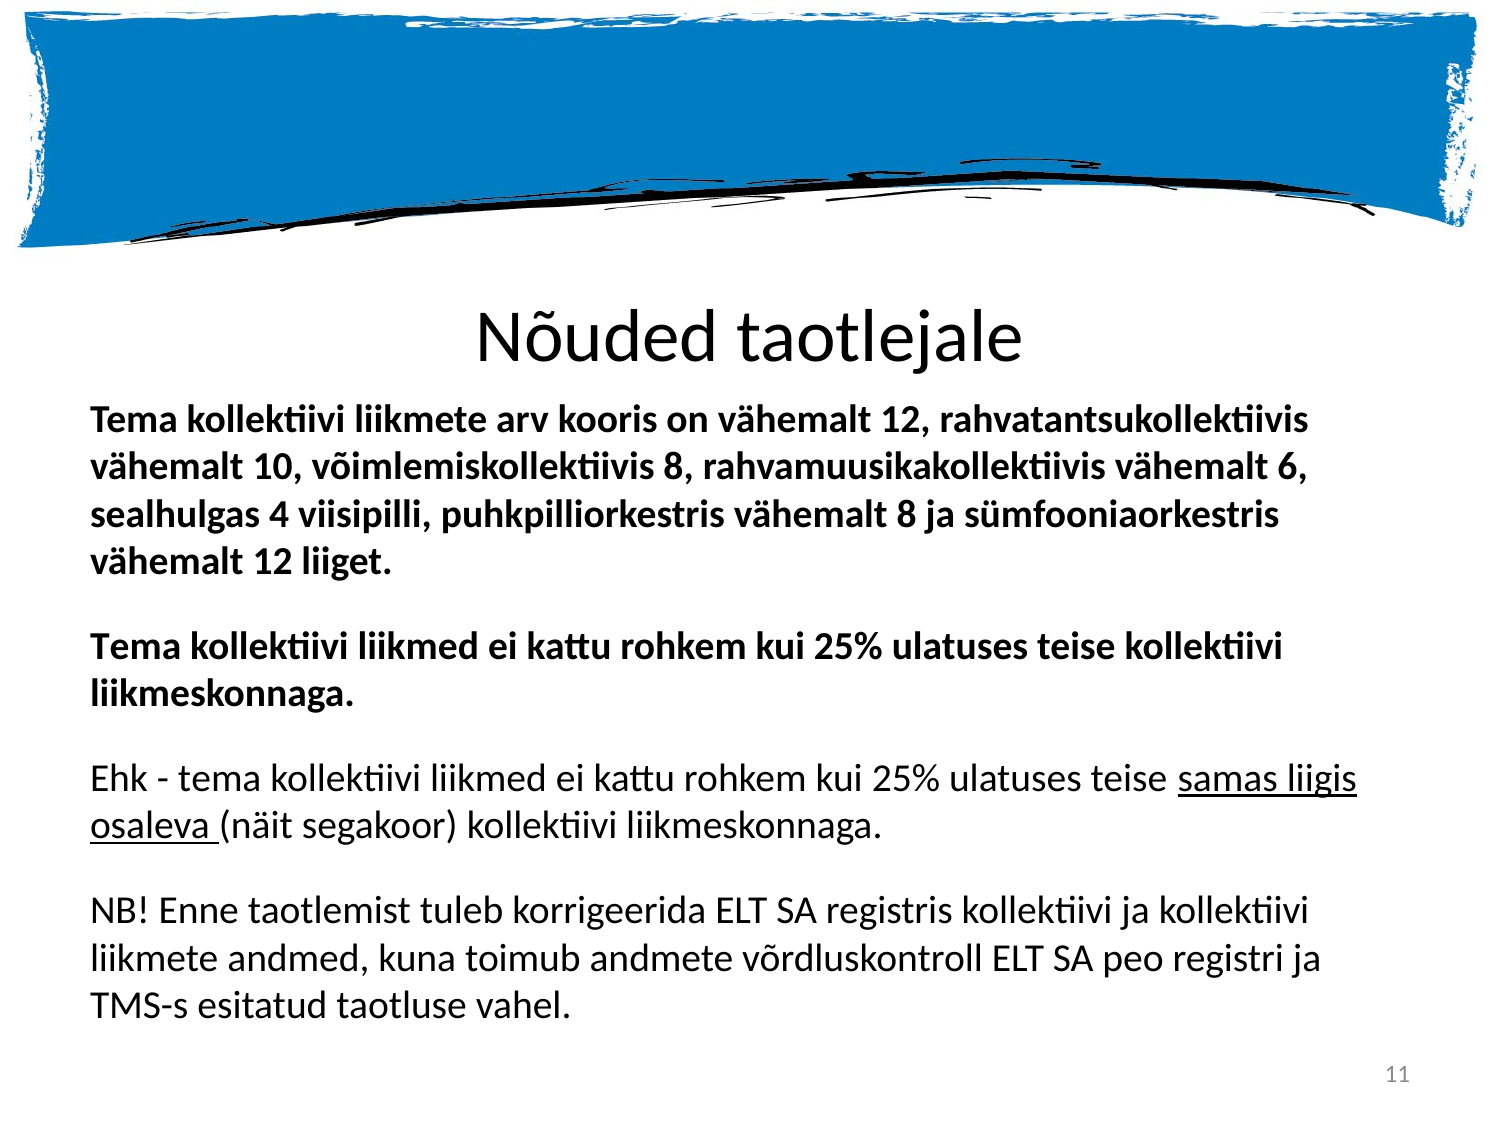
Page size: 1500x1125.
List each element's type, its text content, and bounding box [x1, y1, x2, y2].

title Nõuded taotlejale [75, 237, 1425, 385]
slide_number 11 [1074, 1042, 1425, 1103]
picture [0, 0, 1500, 264]
list Tema kollektiivi liikmete arv kooris on vähemalt 12, rahvatantsukollektiivis vähemalt 10, võimlemiskollektiivis 8, rahvamuusikakollektiivis vähemalt 6, sealhulgas 4 viisipilli, puhkpilliorkestris vähemalt 8 ja sümfooniaorkestris vähemalt 12 liiget. Tema kollektiivi liikmed ei kattu rohkem kui 25% ulatuses teise kollektiivi liikmeskonnaga. Ehk - tema kollektiivi liikmed ei kattu rohkem kui 25% ulatuses teise samas liigis osaleva (näit segakoor) kollektiivi liikmeskonnaga. NB! Enne taotlemist tuleb korrigeerida ELT SA registris kollektiivi ja kollektiivi liikmete andmed, kuna toimub andmete võrdluskontroll ELT SA peo registri ja TMS-s esitatud taotluse vahel. [75, 385, 1425, 1005]
